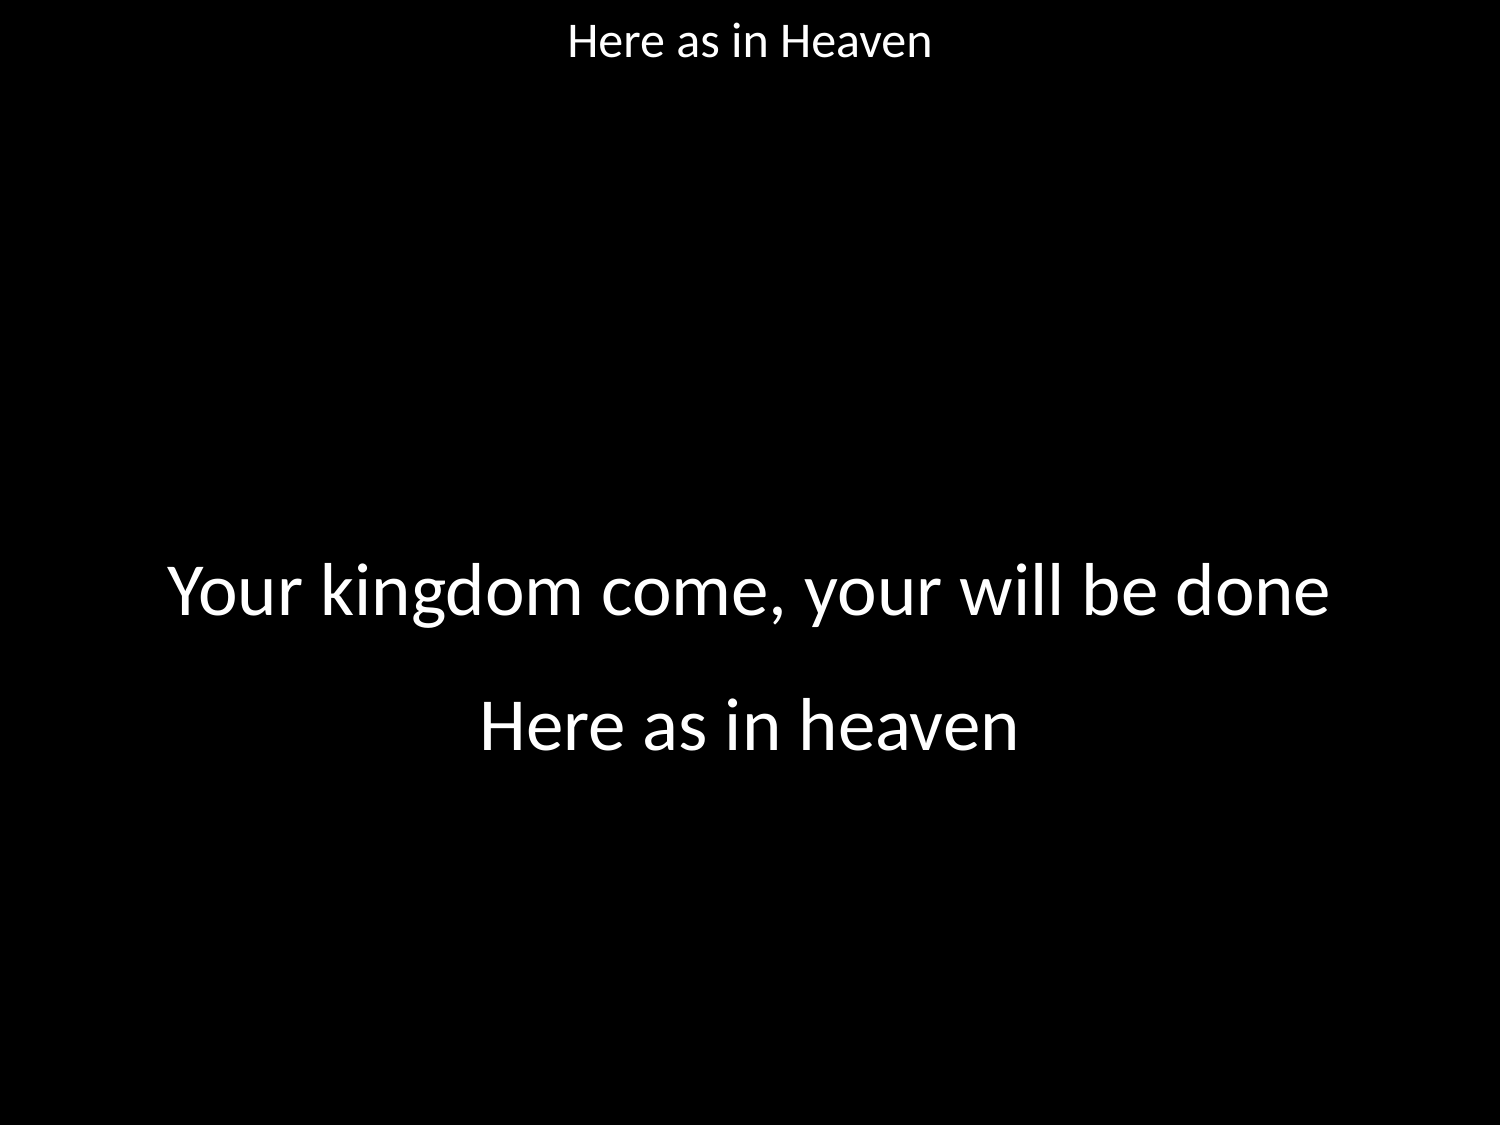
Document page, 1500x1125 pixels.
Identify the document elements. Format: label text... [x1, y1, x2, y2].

list Your kingdom come, your will be done Here as in heaven [0, 149, 1500, 1110]
list Here as in Heaven [0, 0, 1500, 75]
